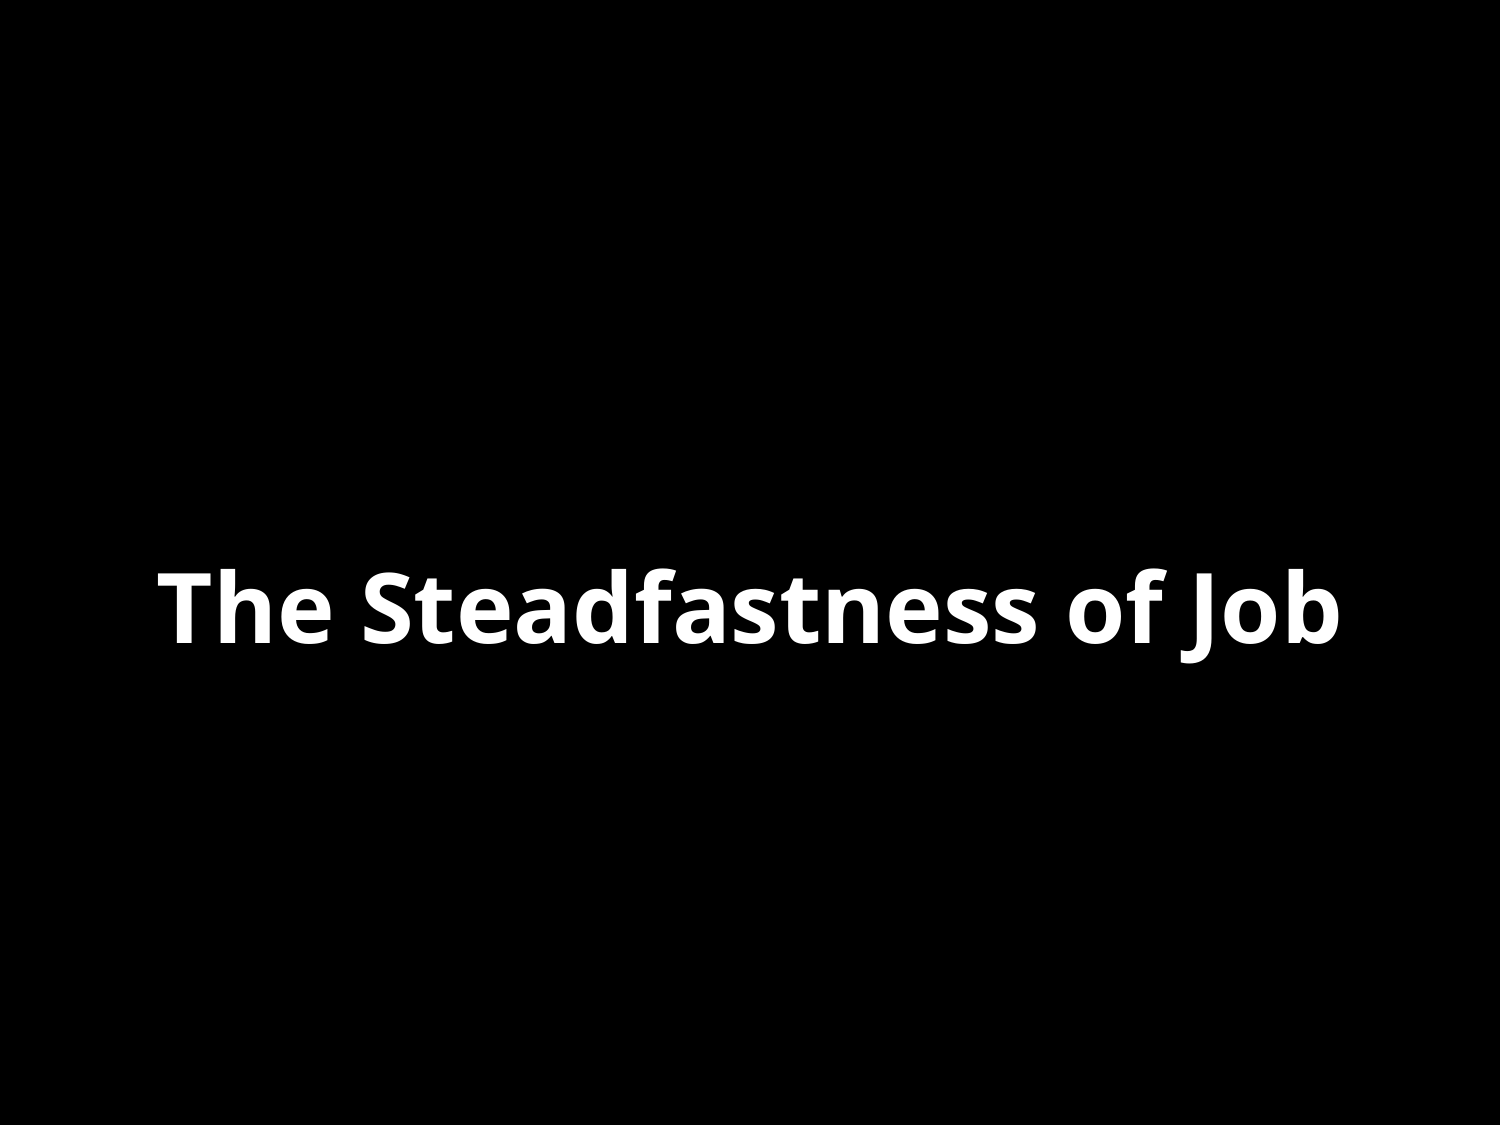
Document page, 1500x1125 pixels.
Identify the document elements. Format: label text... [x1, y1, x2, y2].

title The Steadfastness of Job [134, 452, 1366, 673]
